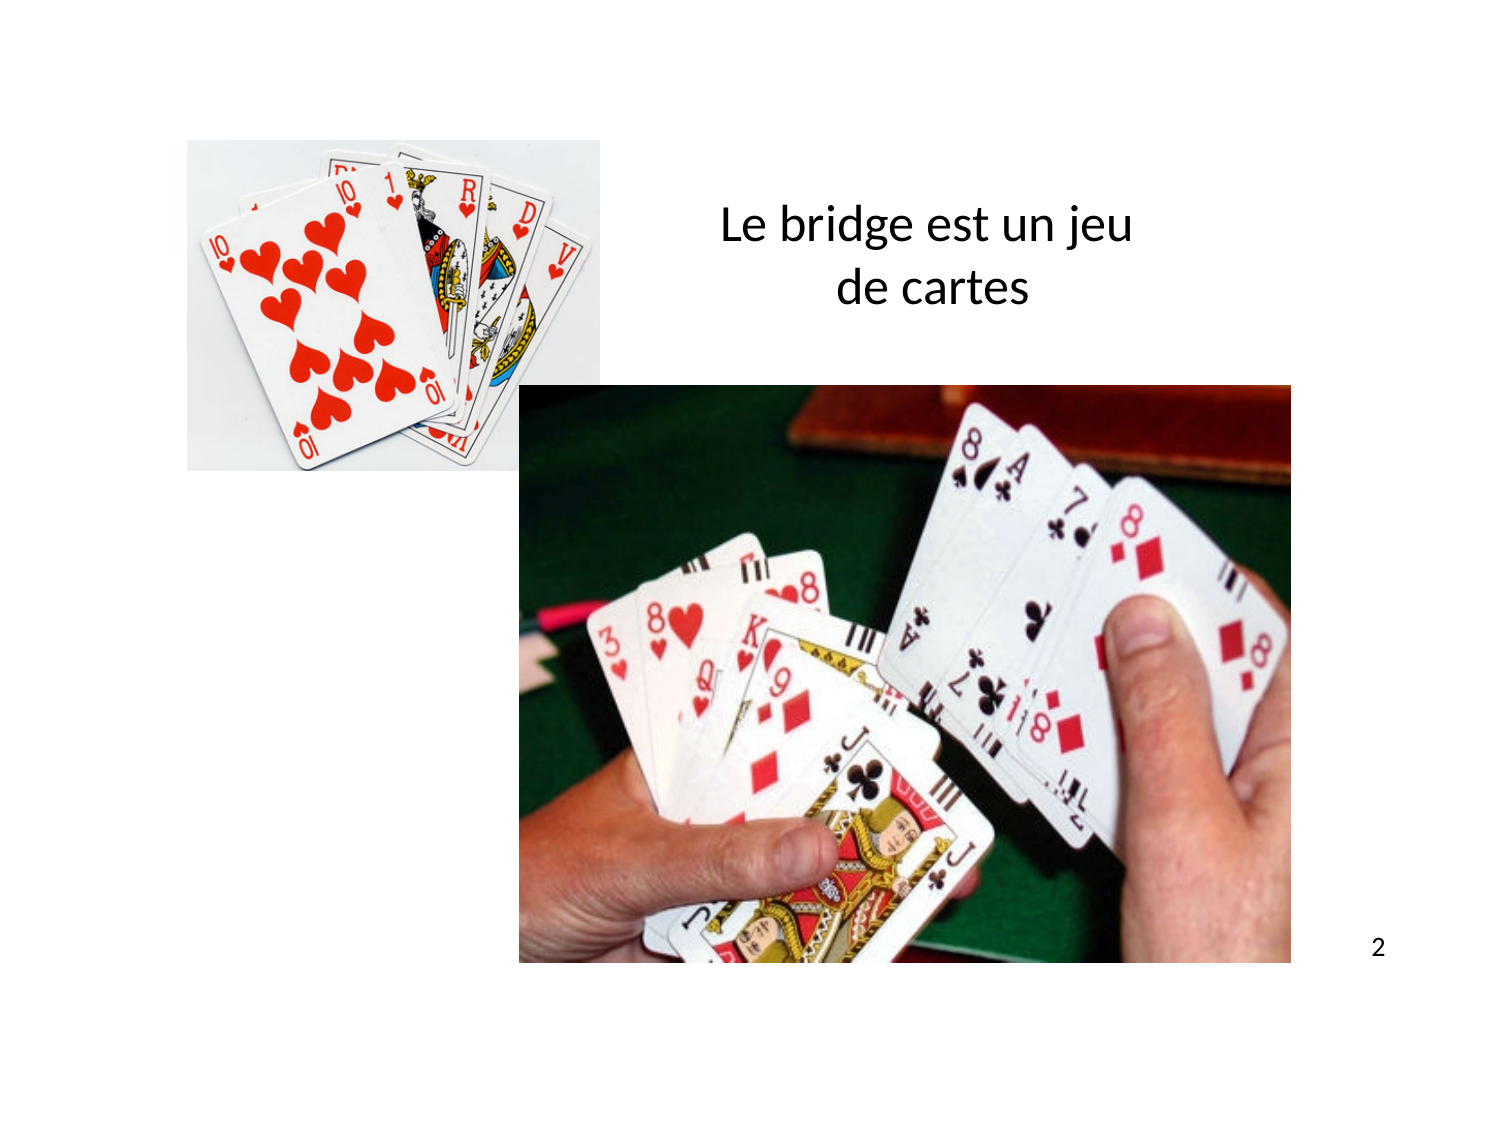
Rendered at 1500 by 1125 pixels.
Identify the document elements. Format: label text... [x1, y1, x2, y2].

picture [187, 140, 600, 471]
title Le bridge est un jeu de cartes [618, 181, 1249, 323]
text_box 2 [1292, 922, 1397, 968]
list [519, 385, 1291, 963]
